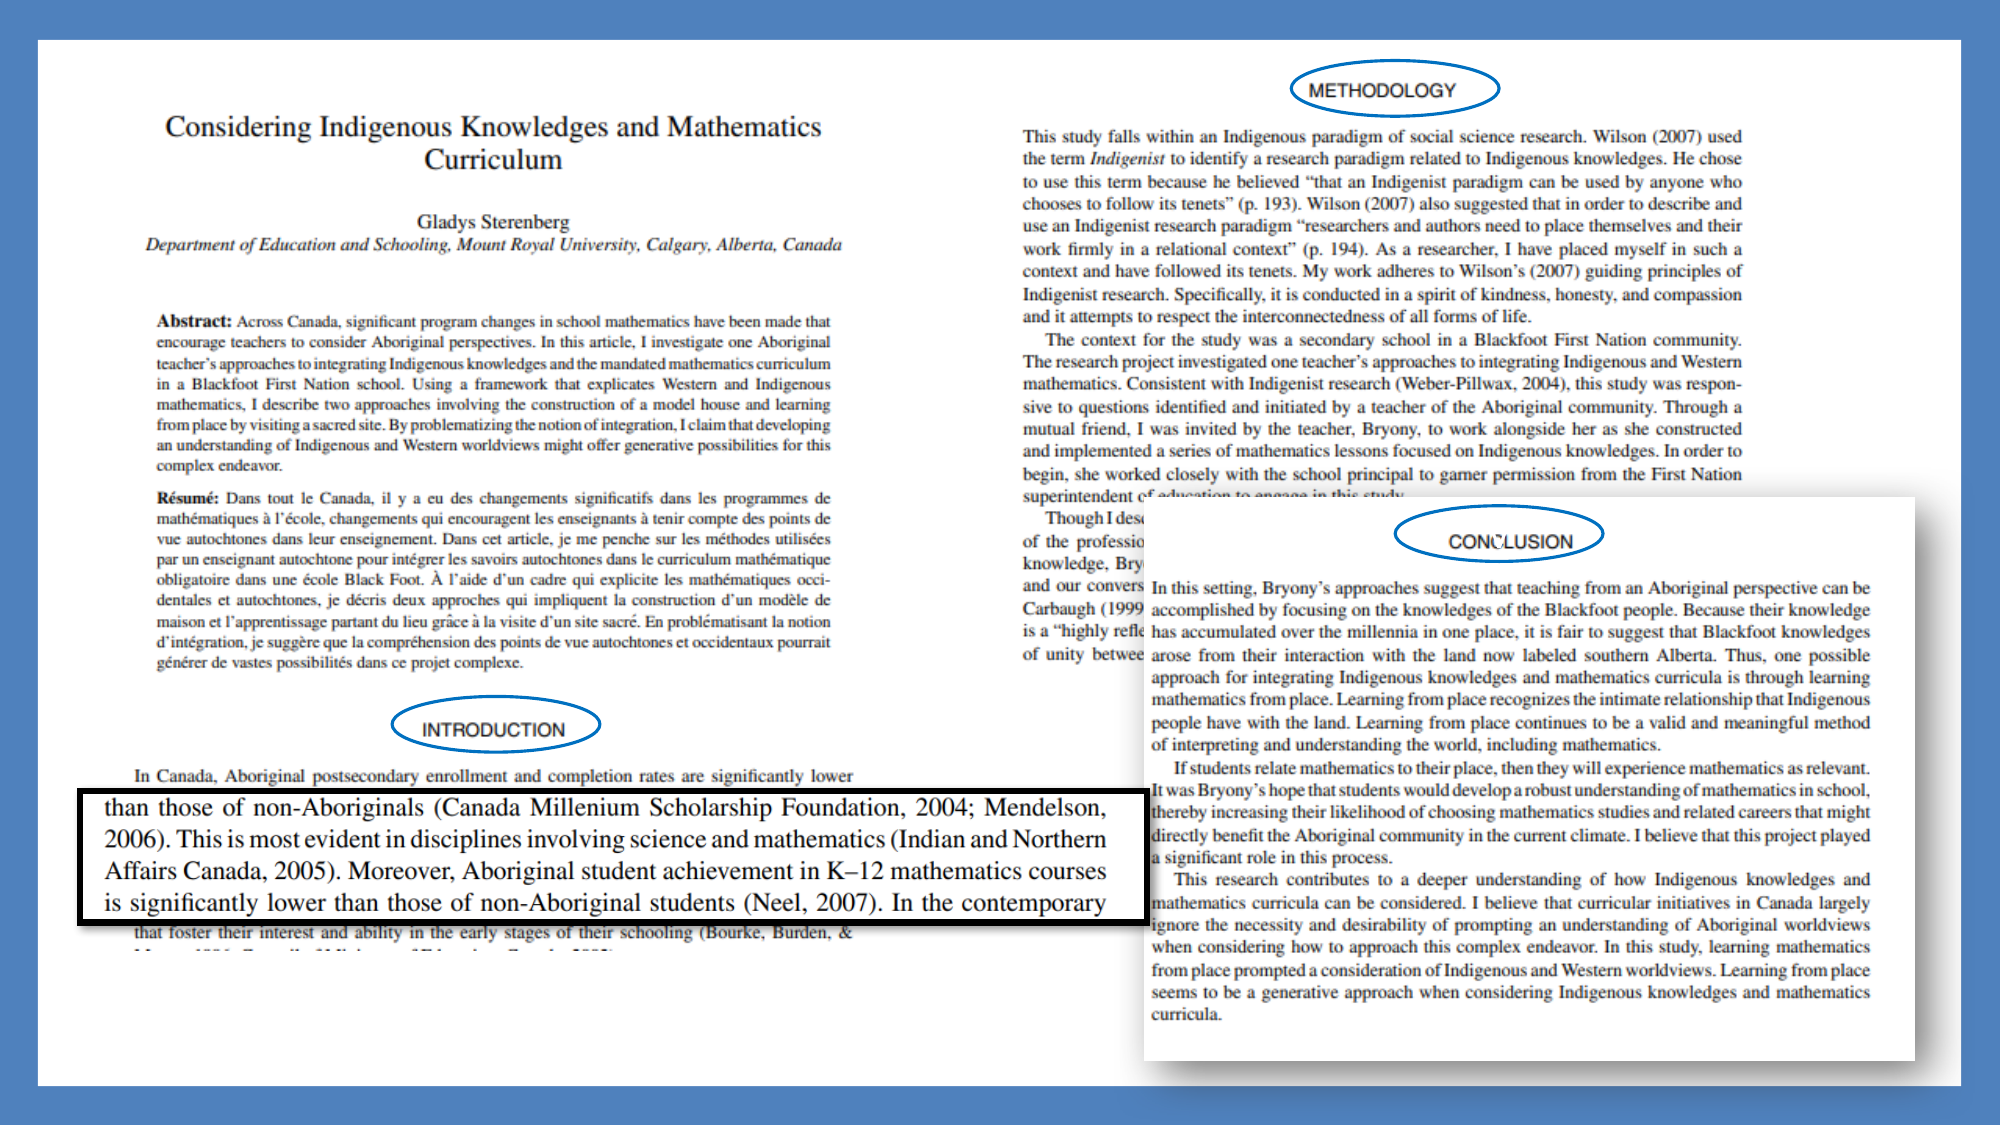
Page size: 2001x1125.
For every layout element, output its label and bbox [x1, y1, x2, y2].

picture [46, 62, 1915, 1061]
